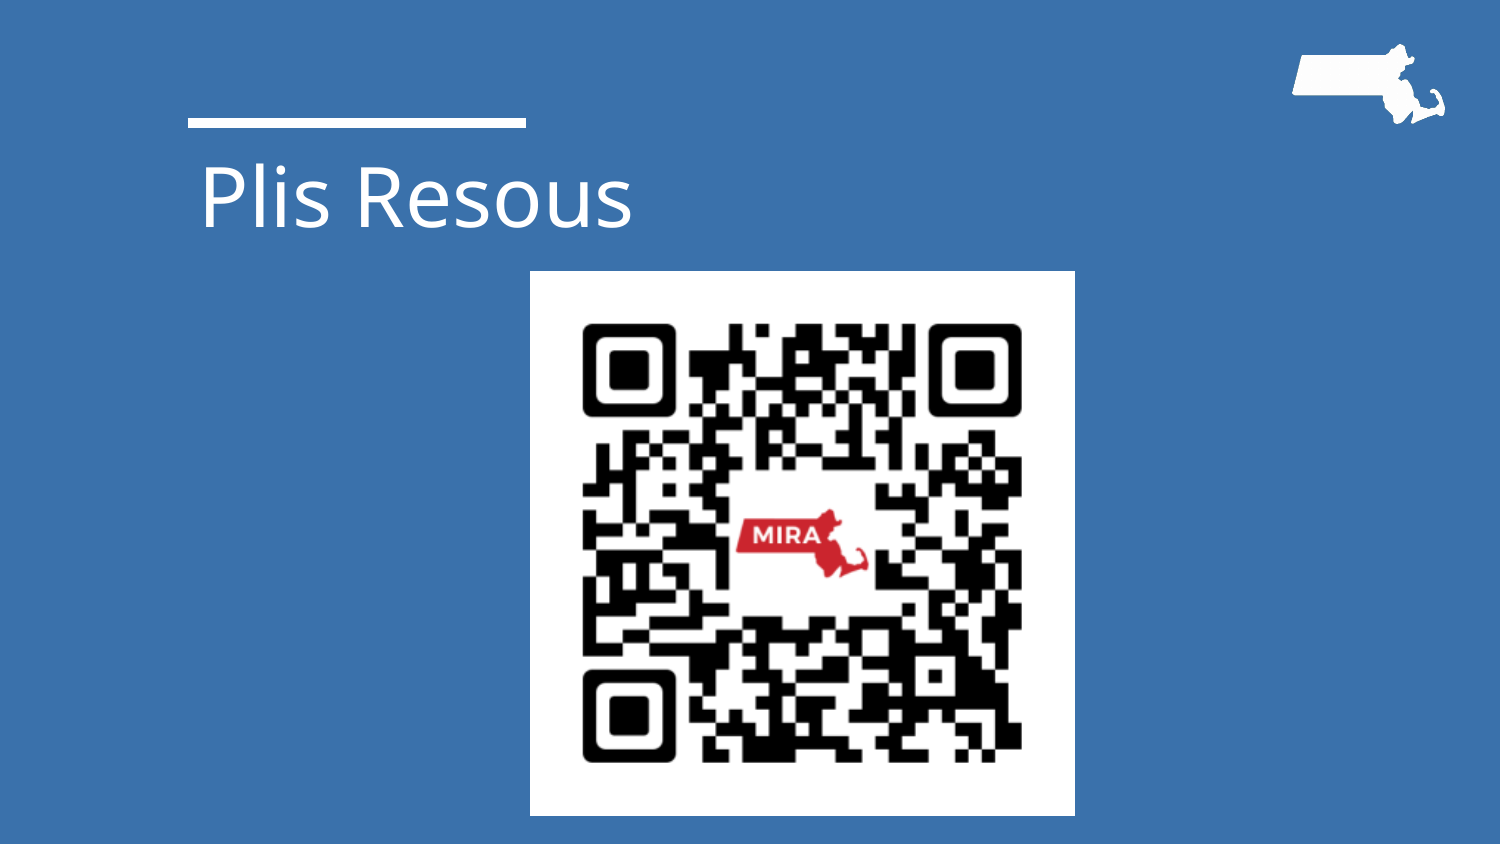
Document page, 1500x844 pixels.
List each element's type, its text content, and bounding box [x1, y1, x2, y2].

picture [1292, 44, 1445, 124]
picture [529, 270, 1075, 816]
title Plis Resous [187, 138, 1093, 250]
